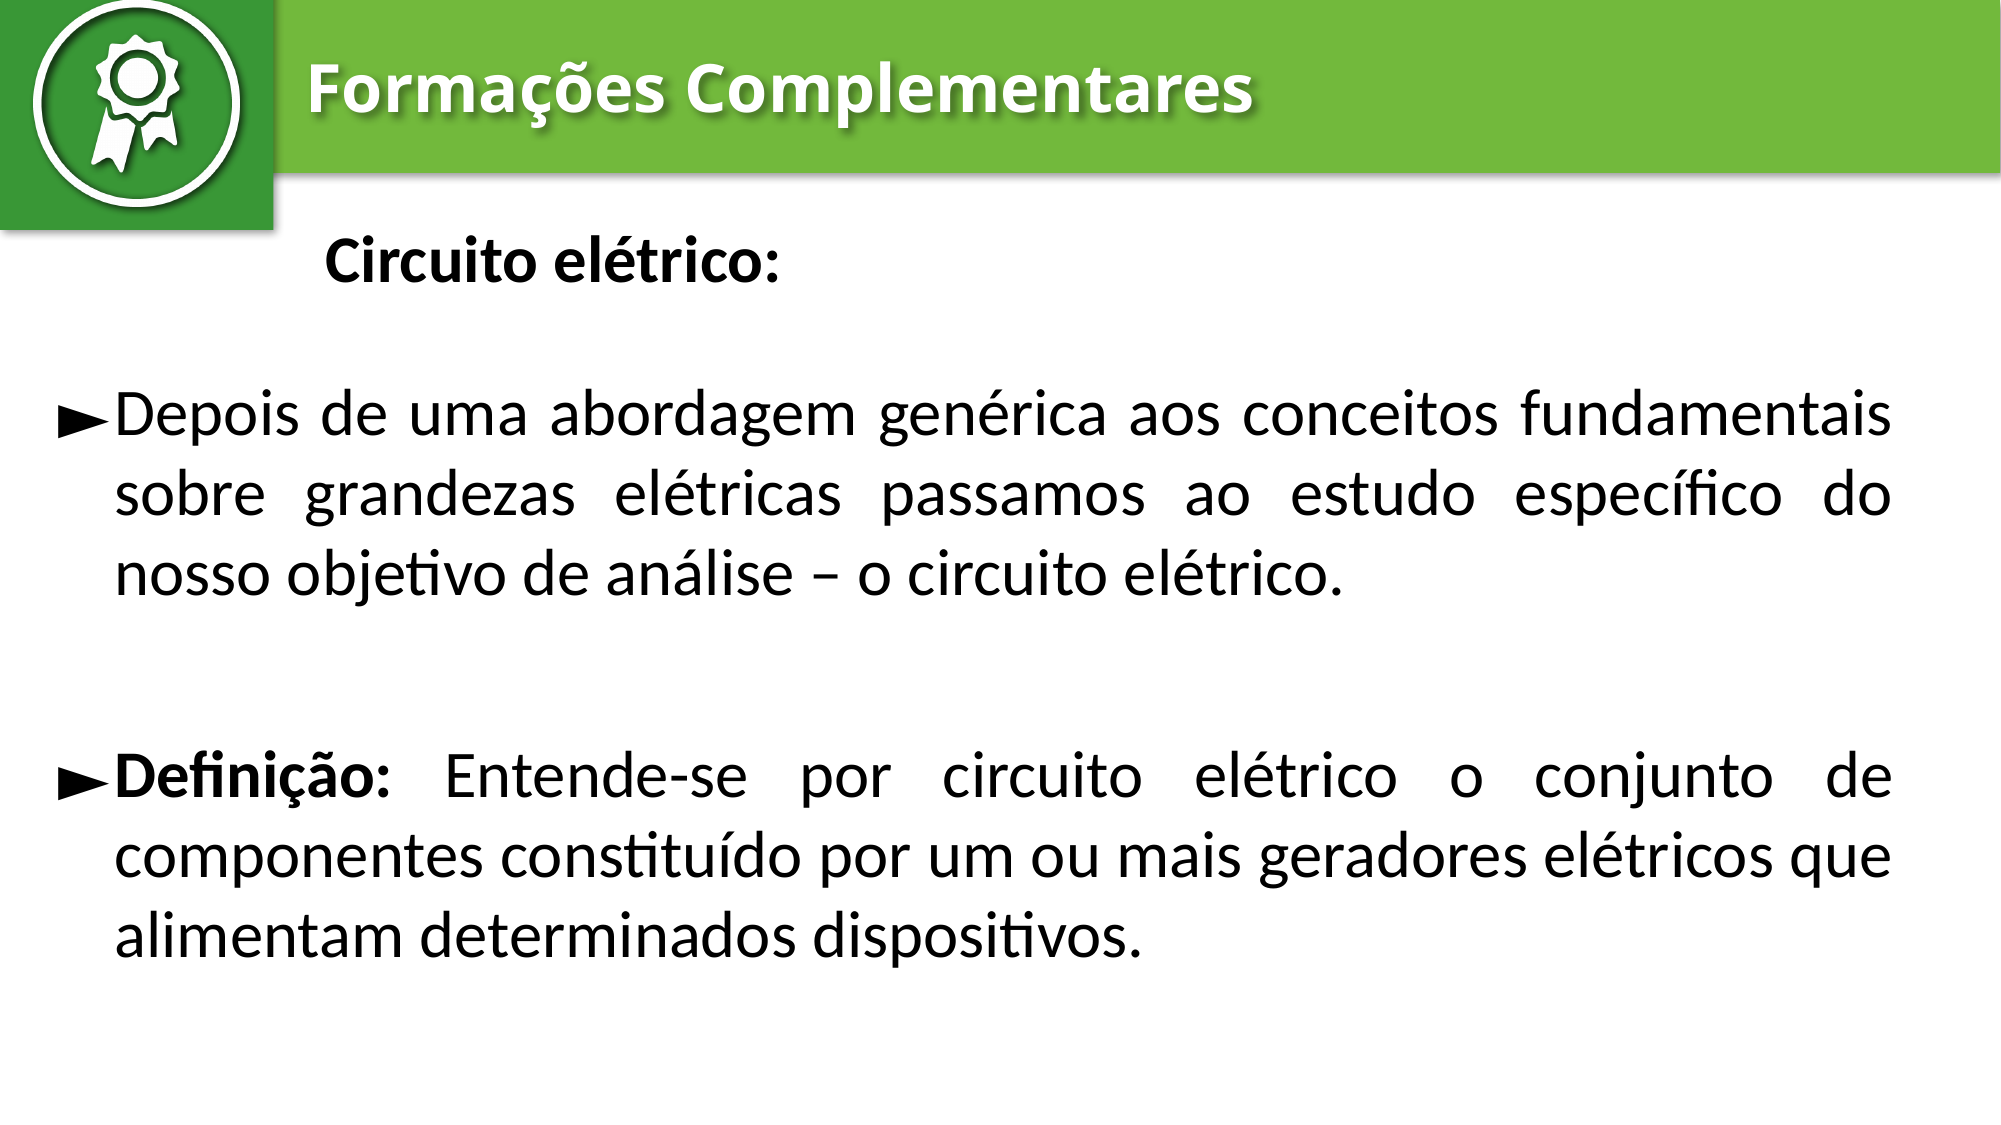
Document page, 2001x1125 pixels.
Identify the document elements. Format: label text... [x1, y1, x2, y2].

picture [33, 0, 240, 207]
list Depois de uma abordagem genérica aos conceitos fundamentais sobre grandezas elétricas passamos ao estudo específico do nosso objetivo de análise – o circuito elétrico. Definição: Entende-se por circuito elétrico o conjunto de componentes constituído por um ou mais geradores elétricos que alimentam determinados dispositivos. [43, 361, 1910, 1037]
title Circuito elétrico: [310, 208, 1643, 361]
